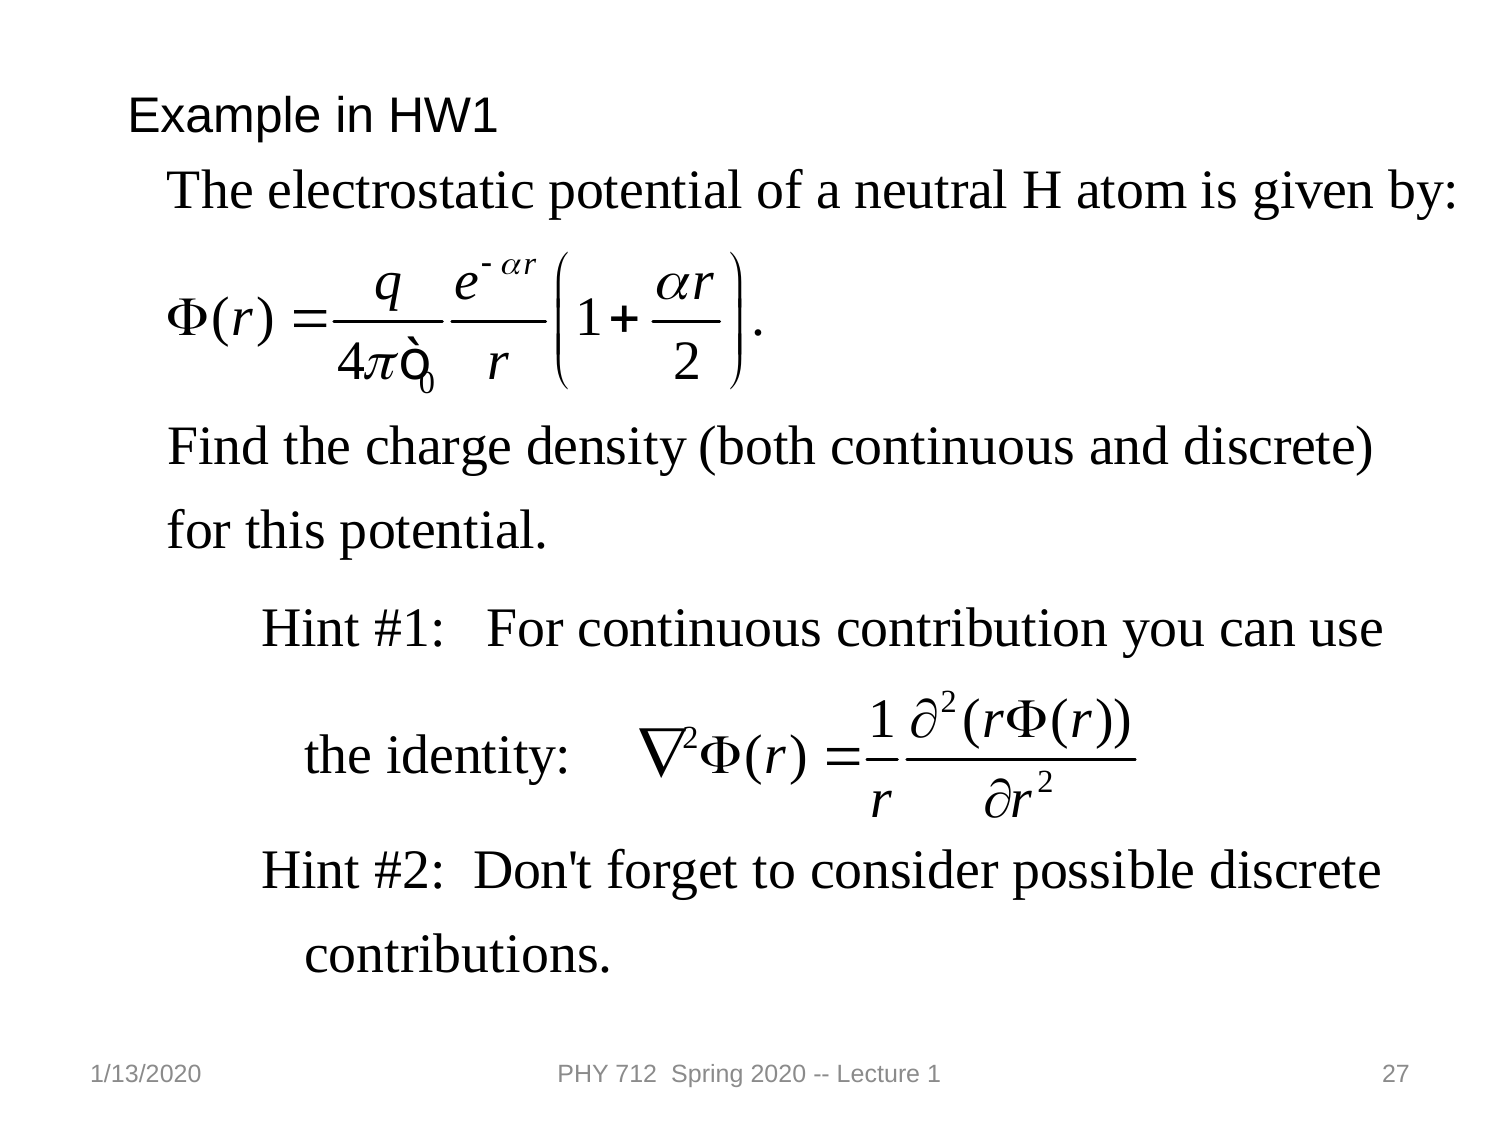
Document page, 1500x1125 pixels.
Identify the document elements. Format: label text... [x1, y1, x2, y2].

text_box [255, 599, 1391, 982]
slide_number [75, 1042, 425, 1103]
slide_number 27 [1074, 1042, 1425, 1103]
text_box Example in HW1 [112, 74, 1450, 150]
footer PHY 712 Spring 2020 -- Lecture 1 [512, 1042, 988, 1103]
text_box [162, 162, 1460, 569]
